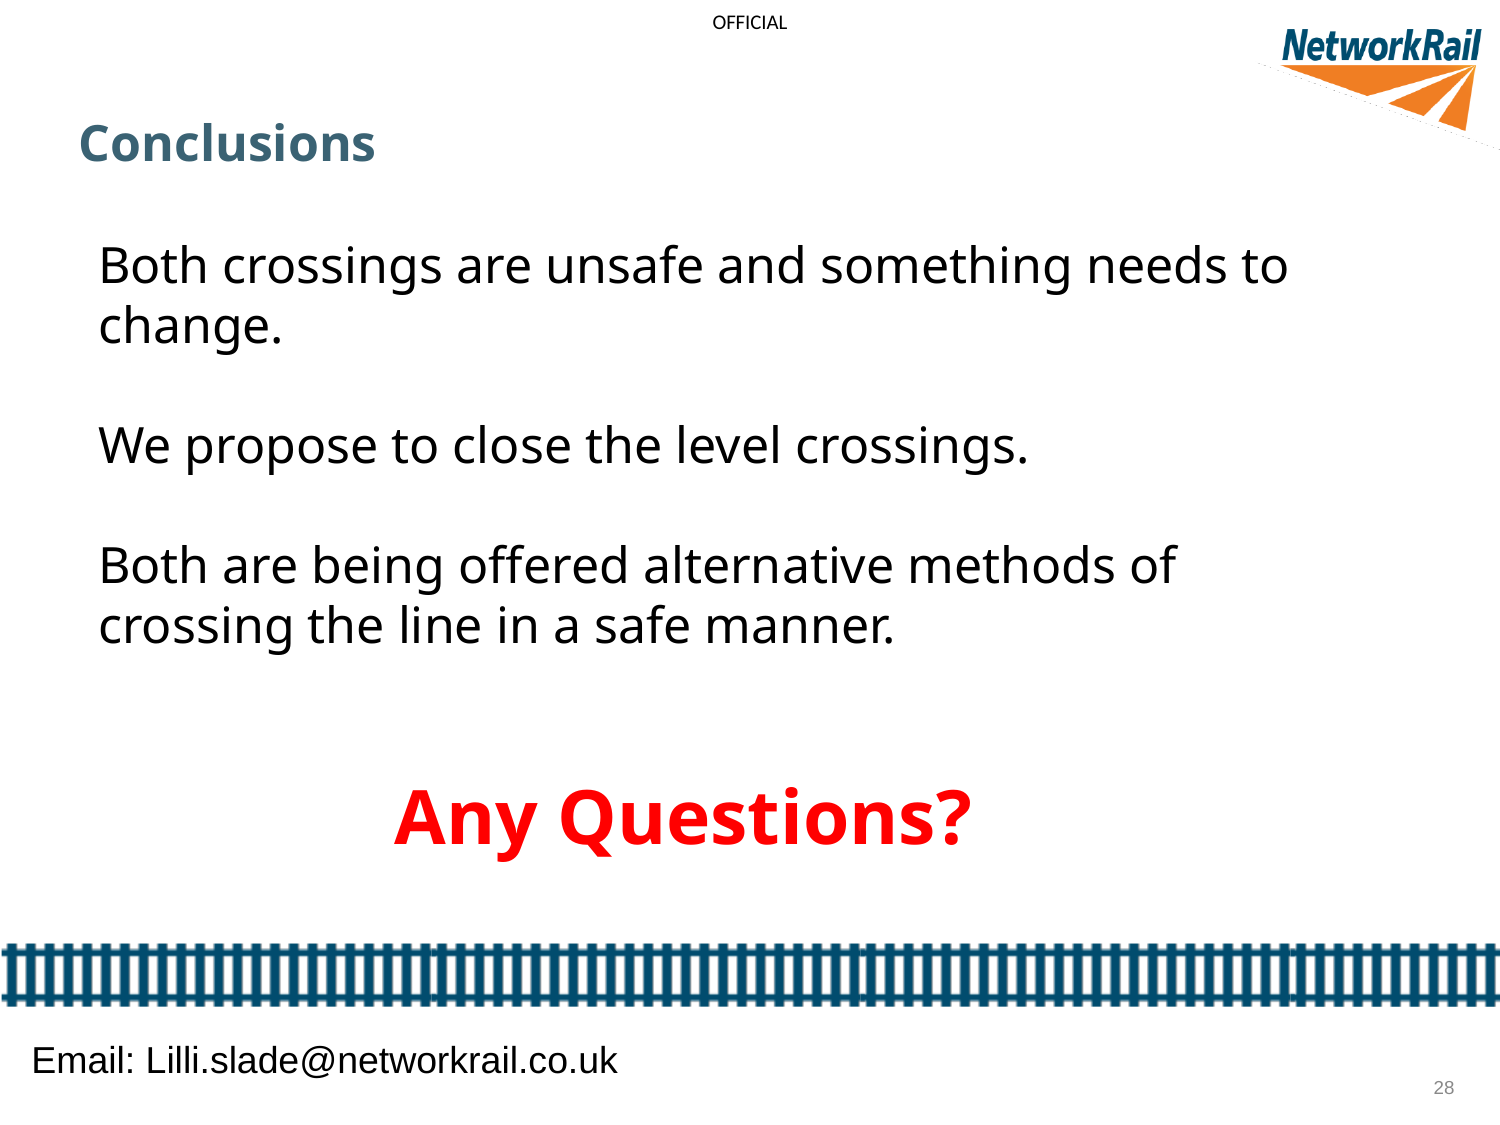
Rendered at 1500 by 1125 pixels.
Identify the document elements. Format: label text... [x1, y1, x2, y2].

picture [35, 956, 45, 994]
picture [1120, 1000, 1130, 1006]
picture [765, 944, 775, 950]
picture [653, 956, 663, 994]
picture [559, 956, 569, 994]
picture [411, 1000, 421, 1006]
picture [634, 1000, 644, 1006]
picture [969, 944, 979, 950]
picture [1214, 1000, 1224, 1006]
picture [540, 1000, 550, 1006]
picture [1305, 944, 1316, 950]
picture [1400, 944, 1410, 950]
picture [73, 1000, 83, 1006]
picture [1101, 1000, 1111, 1006]
picture [559, 944, 569, 950]
picture [784, 956, 794, 994]
picture [578, 956, 588, 994]
picture [1120, 944, 1130, 950]
picture [932, 1000, 942, 1006]
picture [484, 956, 494, 994]
picture [148, 944, 158, 950]
picture [1044, 956, 1055, 994]
picture [709, 956, 719, 994]
picture [1176, 956, 1186, 994]
picture [1157, 956, 1167, 994]
picture [298, 944, 308, 950]
picture [1026, 944, 1036, 950]
text_box [725, 537, 775, 588]
picture [746, 956, 756, 994]
picture [16, 1000, 26, 1006]
picture [73, 944, 83, 950]
picture [129, 956, 139, 994]
picture [615, 956, 625, 994]
picture [279, 944, 290, 950]
picture [1232, 944, 1243, 950]
picture [91, 944, 102, 950]
picture [840, 944, 850, 950]
picture [204, 956, 214, 994]
picture [167, 956, 177, 994]
picture [932, 944, 942, 950]
picture [615, 1000, 625, 1006]
picture [446, 944, 456, 950]
picture [634, 956, 644, 994]
picture [1400, 956, 1410, 995]
picture [373, 944, 384, 950]
picture [521, 944, 531, 950]
picture [1457, 956, 1467, 995]
picture [432, 956, 438, 994]
picture [803, 1000, 813, 1006]
picture [690, 956, 700, 994]
picture [932, 956, 942, 994]
picture [110, 1000, 120, 1006]
picture [392, 956, 402, 994]
picture [1476, 944, 1486, 950]
picture [894, 1000, 904, 1006]
picture [261, 1000, 271, 1006]
picture [1324, 956, 1335, 995]
picture [1255, 0, 1500, 150]
picture [373, 1000, 384, 1006]
picture [1343, 956, 1354, 995]
picture [1007, 944, 1017, 950]
picture [16, 956, 26, 994]
picture [521, 956, 531, 994]
picture [1232, 1000, 1243, 1006]
picture [709, 944, 719, 950]
picture [35, 1000, 45, 1006]
picture [503, 1000, 513, 1006]
picture [185, 956, 196, 994]
picture [1419, 1000, 1429, 1006]
picture [1291, 956, 1297, 994]
picture [969, 956, 979, 994]
picture [894, 944, 904, 950]
picture [1457, 944, 1467, 950]
picture [690, 1000, 700, 1006]
picture [653, 944, 663, 950]
picture [728, 1000, 738, 1006]
picture [1495, 956, 1500, 995]
picture [913, 956, 923, 994]
picture [223, 1000, 233, 1006]
picture [634, 944, 644, 950]
picture [765, 956, 775, 994]
picture [411, 944, 421, 950]
picture [355, 956, 365, 994]
picture [465, 944, 475, 950]
picture [167, 944, 177, 950]
picture [242, 944, 252, 950]
picture [1176, 944, 1186, 950]
picture [336, 956, 346, 994]
picture [803, 956, 813, 994]
picture [875, 956, 885, 994]
picture [894, 956, 904, 994]
picture [129, 944, 139, 950]
picture [1214, 956, 1224, 994]
picture [484, 1000, 494, 1006]
text_box Any Questions? [153, 716, 1214, 867]
picture [279, 956, 290, 994]
picture [1305, 956, 1316, 995]
picture [446, 956, 456, 994]
picture [596, 944, 606, 950]
picture [803, 944, 813, 950]
picture [16, 944, 26, 950]
picture [54, 956, 64, 994]
picture [821, 956, 831, 994]
picture [671, 956, 681, 994]
picture [204, 944, 214, 950]
picture [1063, 956, 1073, 994]
picture [1419, 944, 1429, 950]
picture [988, 944, 998, 950]
picture [185, 1000, 196, 1006]
picture [1400, 1000, 1410, 1006]
picture [91, 956, 102, 994]
picture [2, 956, 8, 994]
picture [596, 1000, 606, 1006]
picture [411, 956, 421, 994]
picture [484, 944, 494, 950]
picture [596, 956, 606, 994]
picture [355, 944, 365, 950]
picture [1381, 956, 1391, 995]
picture [728, 956, 738, 994]
picture [861, 956, 867, 994]
picture [784, 944, 794, 950]
picture [653, 1000, 663, 1006]
picture [1343, 1000, 1354, 1006]
picture [1251, 956, 1261, 994]
picture [317, 1000, 327, 1006]
picture [1138, 1000, 1149, 1006]
picture [1195, 944, 1205, 950]
picture [765, 1000, 775, 1006]
picture [1101, 956, 1111, 994]
picture [167, 1000, 177, 1006]
picture [1270, 1000, 1280, 1006]
picture [1324, 944, 1335, 950]
slide_number 28 [1364, 1071, 1470, 1102]
picture [988, 956, 998, 994]
picture [821, 944, 831, 950]
picture [1138, 956, 1149, 994]
picture [875, 1000, 885, 1006]
picture [1362, 1000, 1372, 1006]
picture [1305, 1000, 1316, 1006]
picture [242, 956, 252, 994]
picture [148, 956, 158, 994]
picture [690, 944, 700, 950]
picture [1120, 956, 1130, 994]
picture [1270, 956, 1280, 994]
picture [1063, 1000, 1073, 1006]
picture [1438, 956, 1448, 995]
picture [1457, 1000, 1467, 1006]
picture [110, 944, 120, 950]
picture [261, 944, 271, 950]
picture [671, 944, 681, 950]
picture [148, 1000, 158, 1006]
picture [373, 956, 384, 994]
picture [1195, 1000, 1205, 1006]
picture [223, 944, 233, 950]
picture [392, 1000, 402, 1006]
picture [1232, 956, 1243, 994]
picture [185, 944, 196, 950]
picture [1251, 944, 1261, 950]
picture [91, 1000, 102, 1006]
picture [204, 1000, 214, 1006]
picture [317, 944, 327, 950]
picture [1138, 944, 1149, 950]
picture [298, 1000, 308, 1006]
picture [1438, 944, 1448, 950]
picture [950, 1000, 961, 1006]
picture [336, 944, 346, 950]
picture [913, 944, 923, 950]
picture [521, 1000, 531, 1006]
picture [355, 1000, 365, 1006]
picture [1007, 956, 1017, 994]
picture [1438, 1000, 1448, 1006]
picture [671, 1000, 681, 1006]
picture [1157, 1000, 1167, 1006]
picture [821, 1000, 831, 1006]
picture [709, 1000, 719, 1006]
picture [578, 1000, 588, 1006]
picture [465, 956, 475, 994]
picture [1362, 956, 1372, 995]
picture [969, 1000, 979, 1006]
picture [559, 1000, 569, 1006]
picture [1063, 944, 1073, 950]
picture [1195, 956, 1205, 994]
picture [1270, 944, 1280, 950]
picture [503, 956, 513, 994]
picture [35, 944, 45, 950]
picture [261, 956, 271, 994]
picture [540, 956, 550, 994]
picture [73, 956, 83, 994]
picture [615, 944, 625, 950]
picture [578, 944, 588, 950]
picture [840, 1000, 850, 1006]
picture [875, 944, 885, 950]
picture [1157, 944, 1167, 950]
picture [223, 956, 233, 994]
picture [446, 1000, 456, 1006]
picture [988, 1000, 998, 1006]
picture [1082, 944, 1092, 950]
picture [242, 1000, 252, 1006]
picture [913, 1000, 923, 1006]
picture [1476, 1000, 1486, 1006]
picture [336, 1000, 346, 1006]
picture [950, 944, 961, 950]
picture [465, 1000, 475, 1006]
picture [840, 956, 850, 994]
picture [298, 956, 308, 994]
picture [784, 1000, 794, 1006]
picture [54, 1000, 64, 1006]
picture [1419, 956, 1429, 995]
text_box Email: Lilli.slade@networkrail.co.uk [16, 1028, 1365, 1089]
picture [728, 944, 738, 950]
picture [746, 944, 756, 950]
picture [1044, 944, 1055, 950]
picture [503, 944, 513, 950]
picture [279, 1000, 290, 1006]
picture [1176, 1000, 1186, 1006]
picture [110, 956, 120, 994]
picture [129, 1000, 139, 1006]
picture [317, 956, 327, 994]
picture [1101, 944, 1111, 950]
picture [1324, 1000, 1335, 1006]
picture [1476, 956, 1486, 995]
picture [950, 956, 961, 994]
picture [1362, 944, 1372, 950]
picture [1381, 1000, 1391, 1006]
picture [1082, 1000, 1092, 1006]
picture [54, 944, 64, 950]
picture [1026, 956, 1036, 994]
picture [540, 944, 550, 950]
picture [746, 1000, 756, 1006]
picture [392, 944, 402, 950]
picture [1026, 1000, 1036, 1006]
text_box Conclusions [64, 73, 1125, 179]
picture [1214, 944, 1224, 950]
text_box Both crossings are unsafe and something needs to change. We propose to close the level crossings. Both are being offered alternative methods of crossing the line in a safe manner. [83, 226, 1347, 902]
picture [1251, 1000, 1261, 1006]
picture [1381, 944, 1391, 950]
picture [1082, 956, 1092, 994]
picture [1007, 1000, 1017, 1006]
picture [1044, 1000, 1055, 1006]
picture [1343, 944, 1354, 950]
